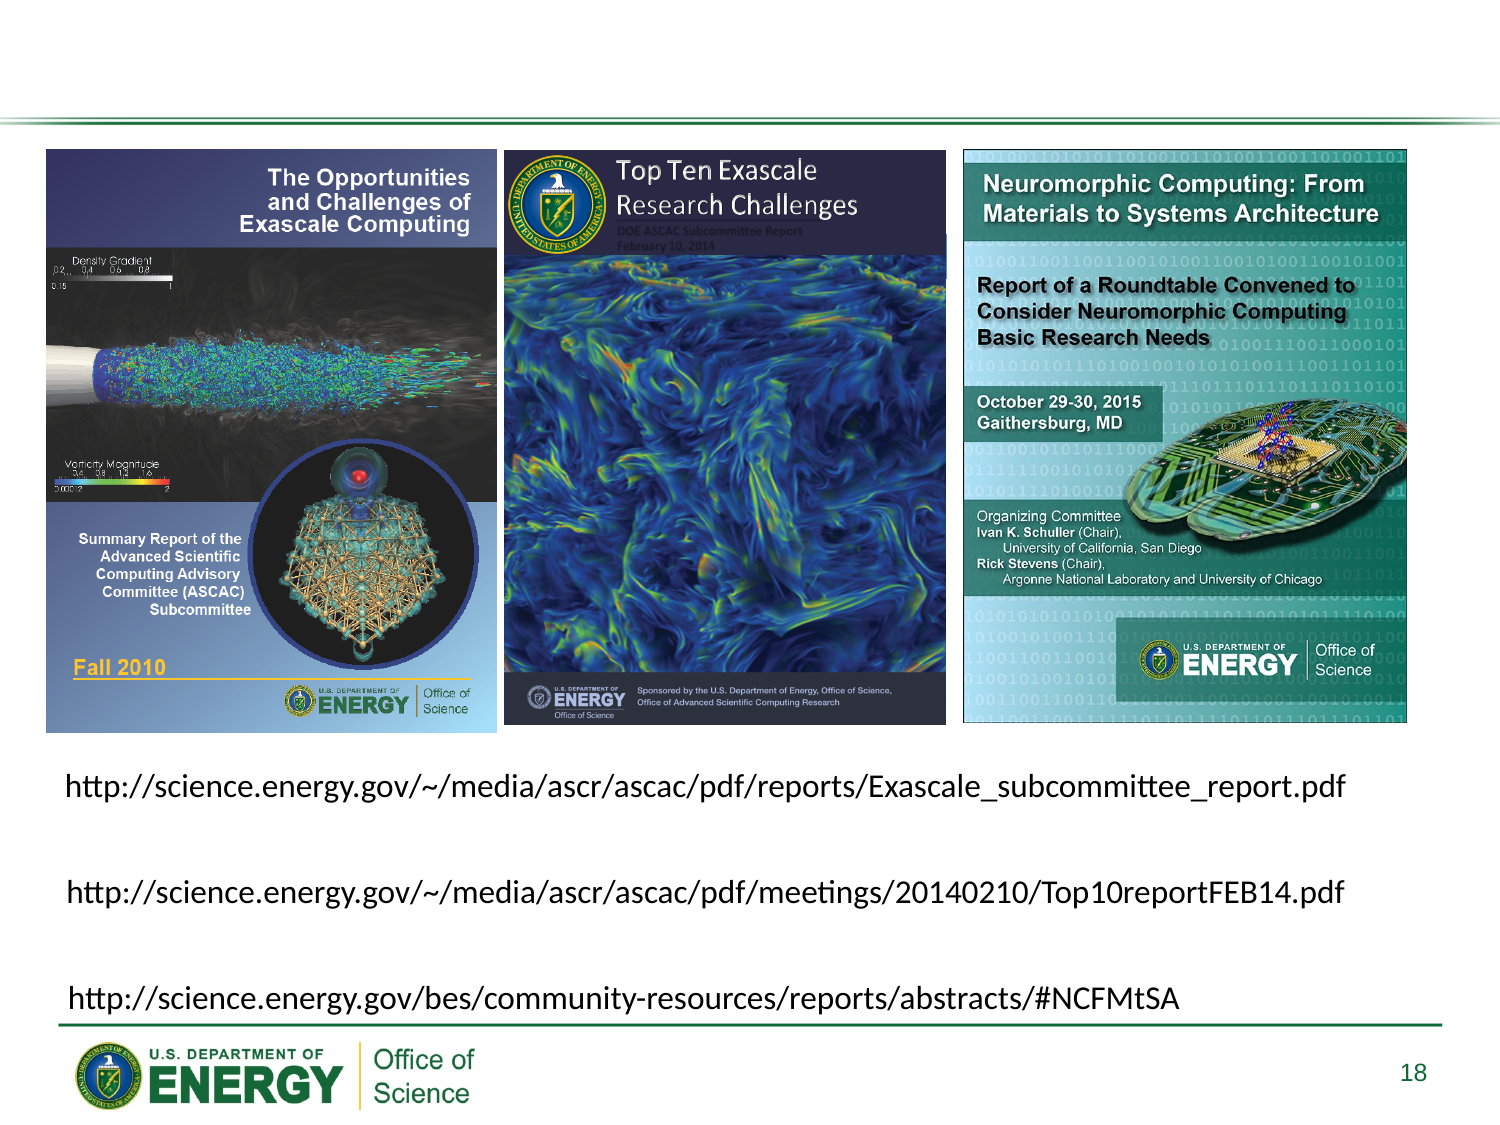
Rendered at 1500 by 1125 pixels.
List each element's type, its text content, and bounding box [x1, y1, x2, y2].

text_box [502, 149, 948, 726]
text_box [46, 149, 498, 733]
text_box http://science.energy.gov/bes/community-resources/reports/abstracts/#NCFMtSA [53, 968, 1413, 1024]
text_box http://science.energy.gov/~/media/ascr/ascac/pdf/reports/Exascale_subcommittee_report.pdf [49, 756, 1400, 812]
text_box http://science.energy.gov/~/media/ascr/ascac/pdf/meetings/20140210/Top10reportFEB14.pdf [51, 862, 1413, 918]
picture [0, 0, 1500, 1125]
slide_number 18 [1380, 1041, 1443, 1102]
